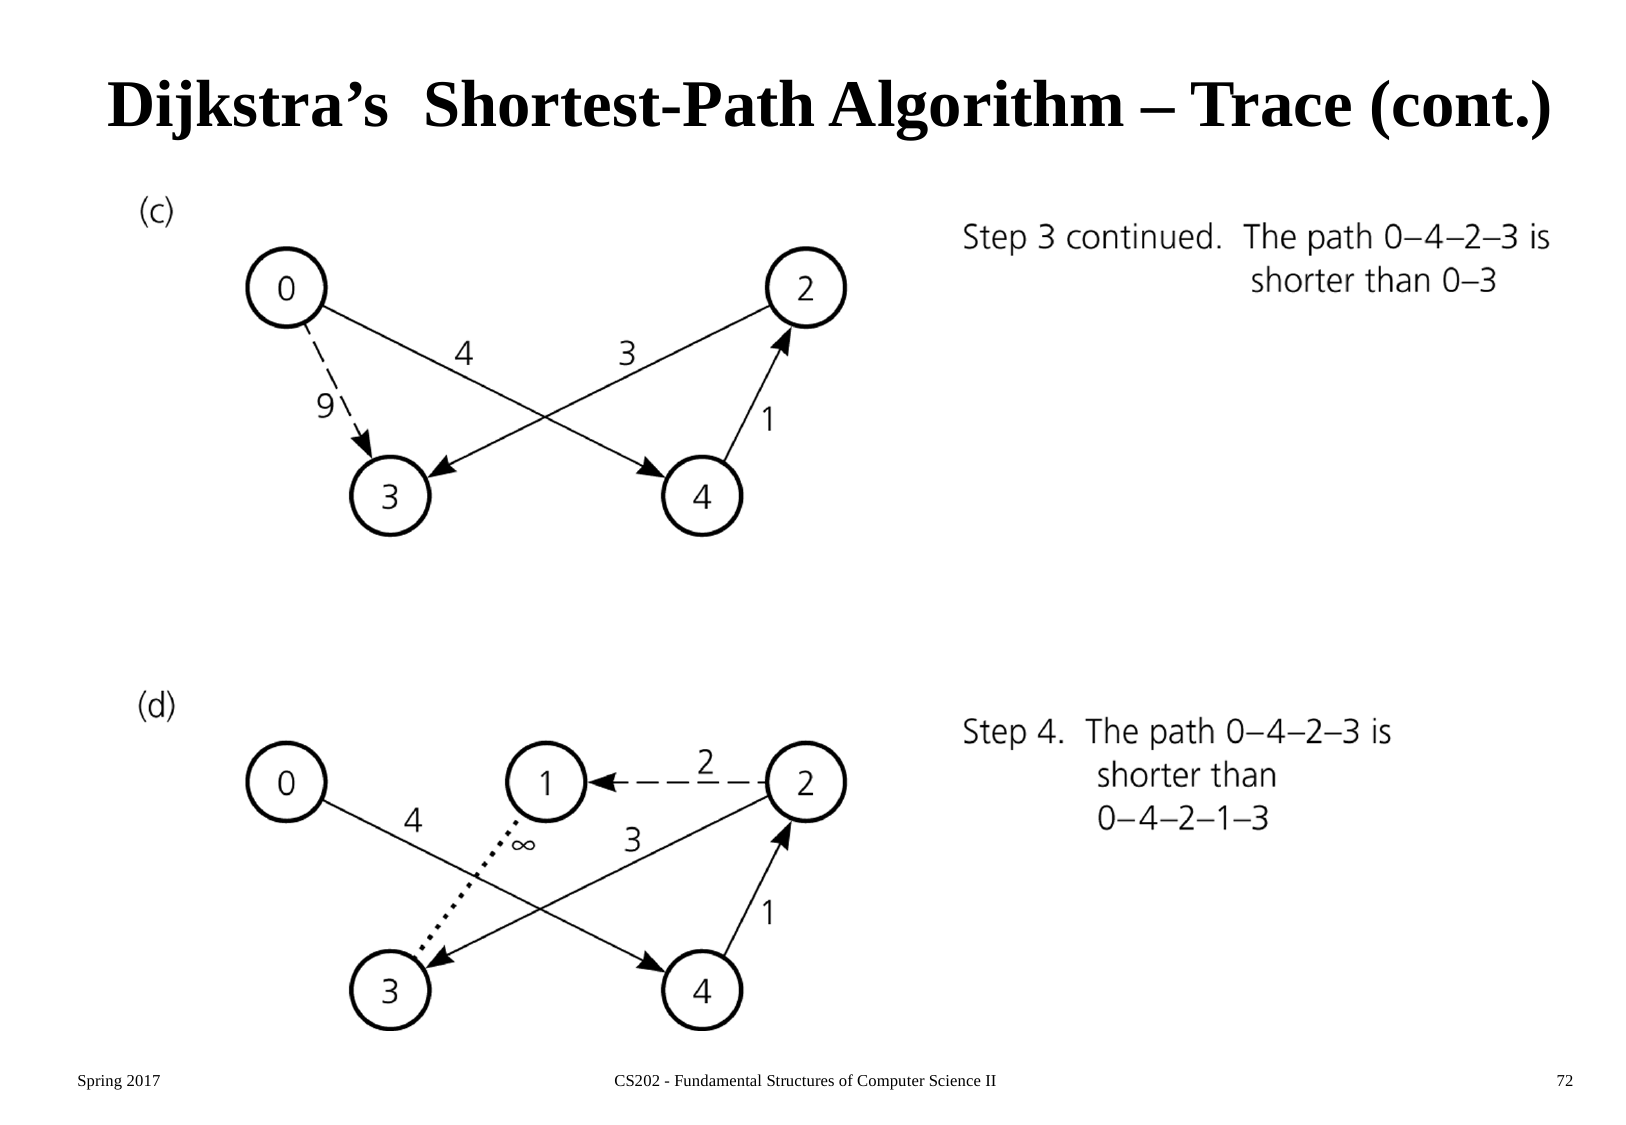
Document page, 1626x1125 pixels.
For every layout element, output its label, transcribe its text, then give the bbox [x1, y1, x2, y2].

slide_number Spring 2017 [62, 1062, 402, 1101]
picture [137, 149, 1551, 1031]
slide_number 72 [1249, 1062, 1589, 1101]
footer CS202 - Fundamental Structures of Computer Science II [500, 1062, 1111, 1101]
title Dijkstra’s Shortest-Path Algorithm – Trace (cont.) [62, 24, 1600, 175]
